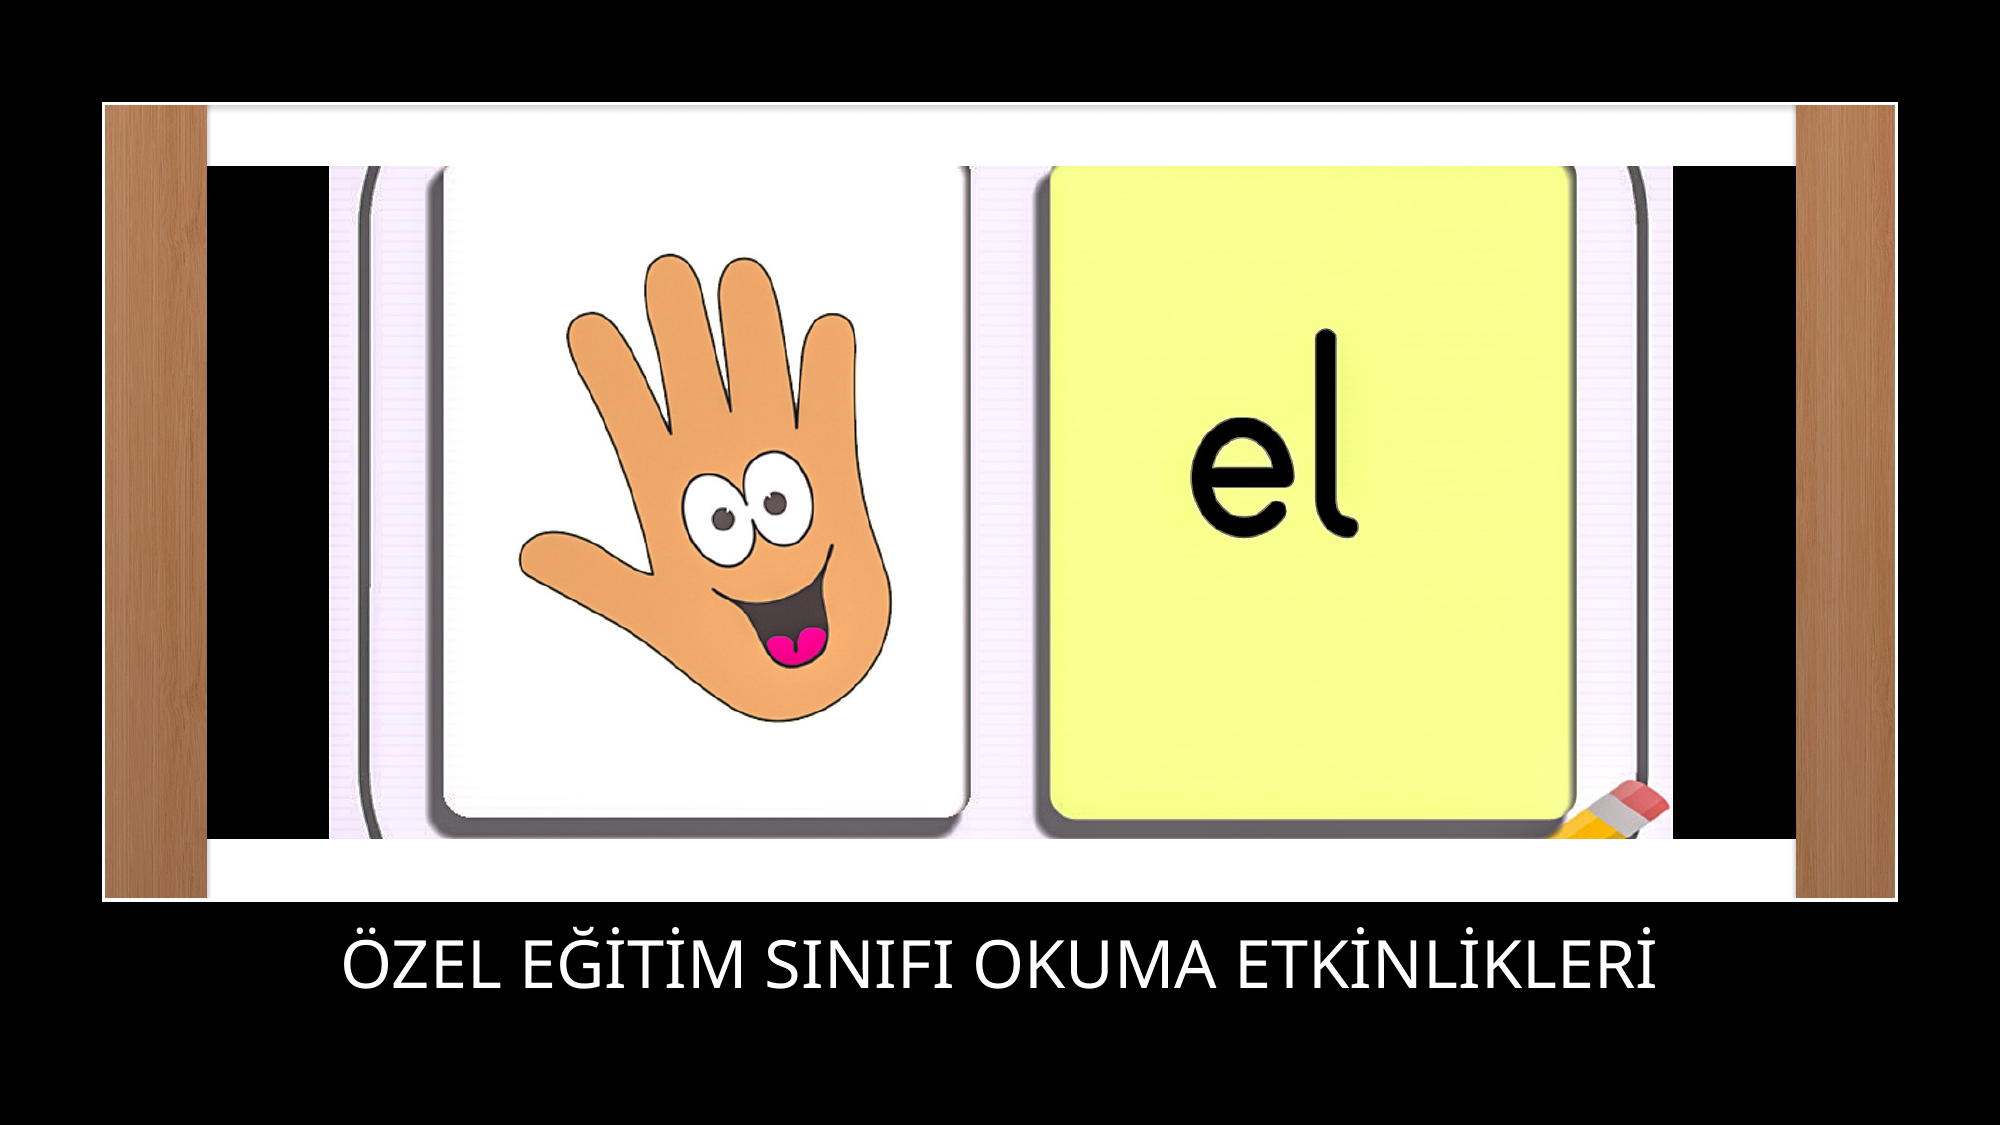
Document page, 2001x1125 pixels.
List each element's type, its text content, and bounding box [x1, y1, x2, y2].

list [104, 104, 1895, 899]
title ÖZEL EĞİTİM SINIFI OKUMA ETKİNLİKLERİ [105, 914, 1895, 1020]
